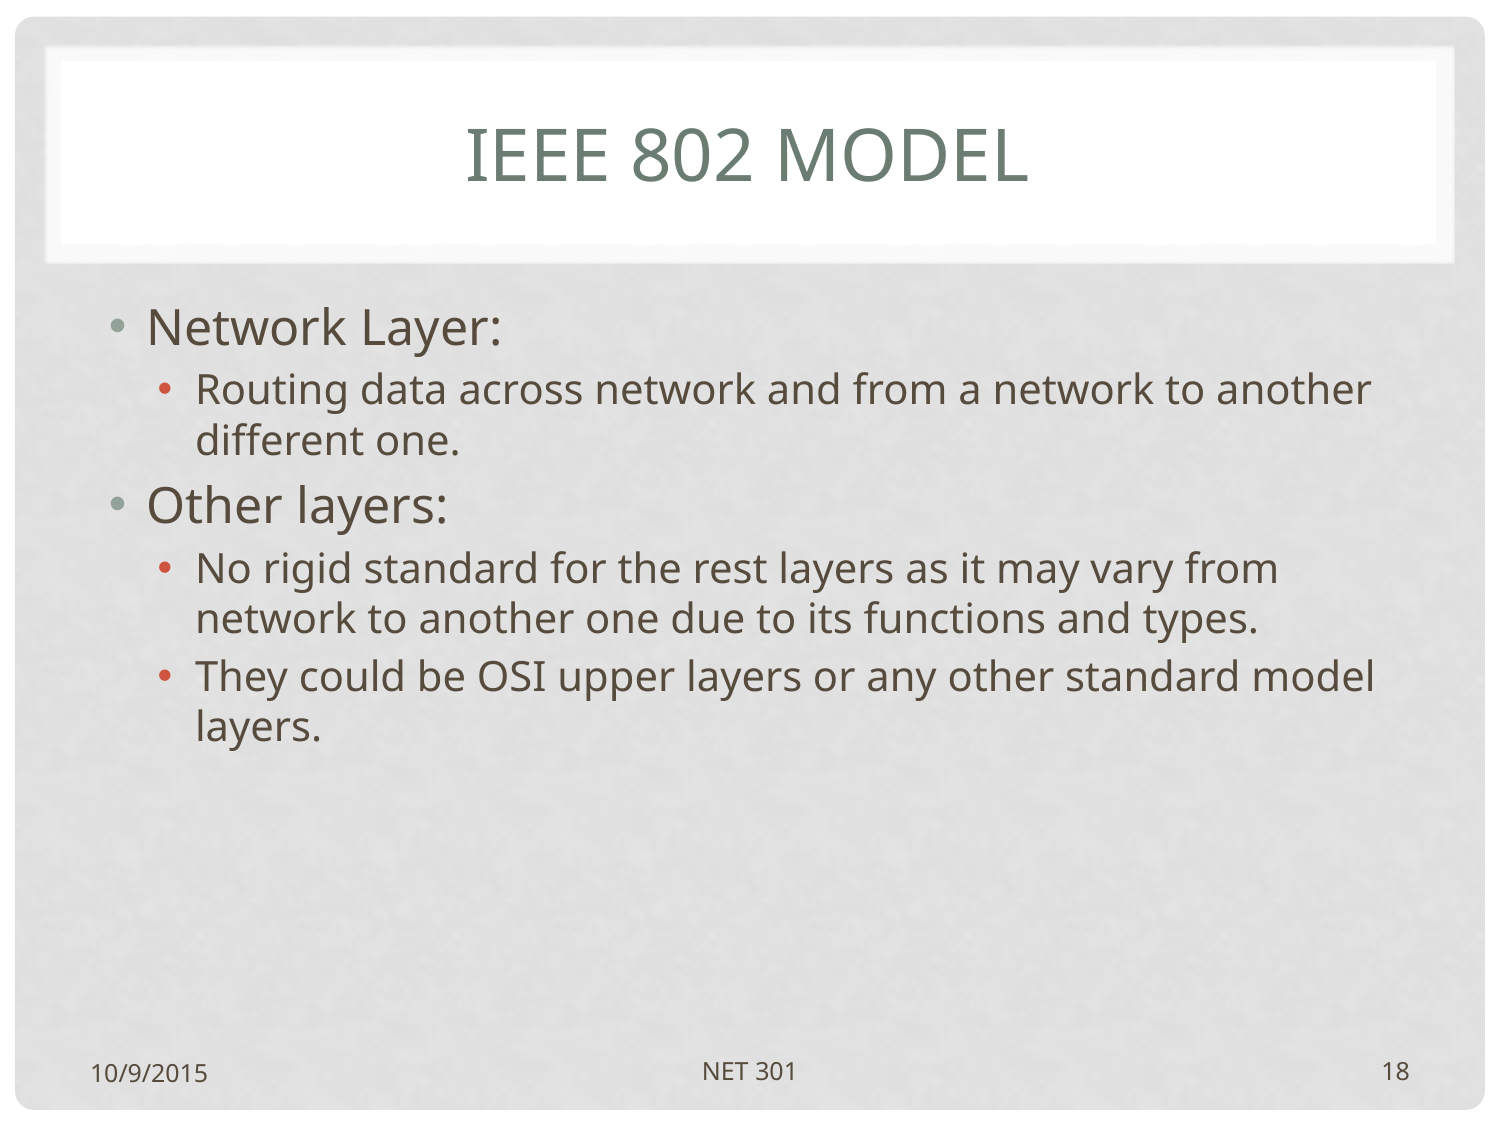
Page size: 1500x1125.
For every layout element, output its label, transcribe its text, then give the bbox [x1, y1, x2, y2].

slide_number 18 [1074, 1042, 1425, 1103]
list Network Layer: Routing data across network and from a network to another different one. Other layers: No rigid standard for the rest layers as it may vary from network to another one due to its functions and types. They could be OSI upper layers or any other standard model layers. [75, 287, 1425, 1005]
title IEEE 802 model [69, 66, 1425, 238]
footer NET 301 [512, 1042, 988, 1103]
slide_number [75, 1042, 425, 1103]
